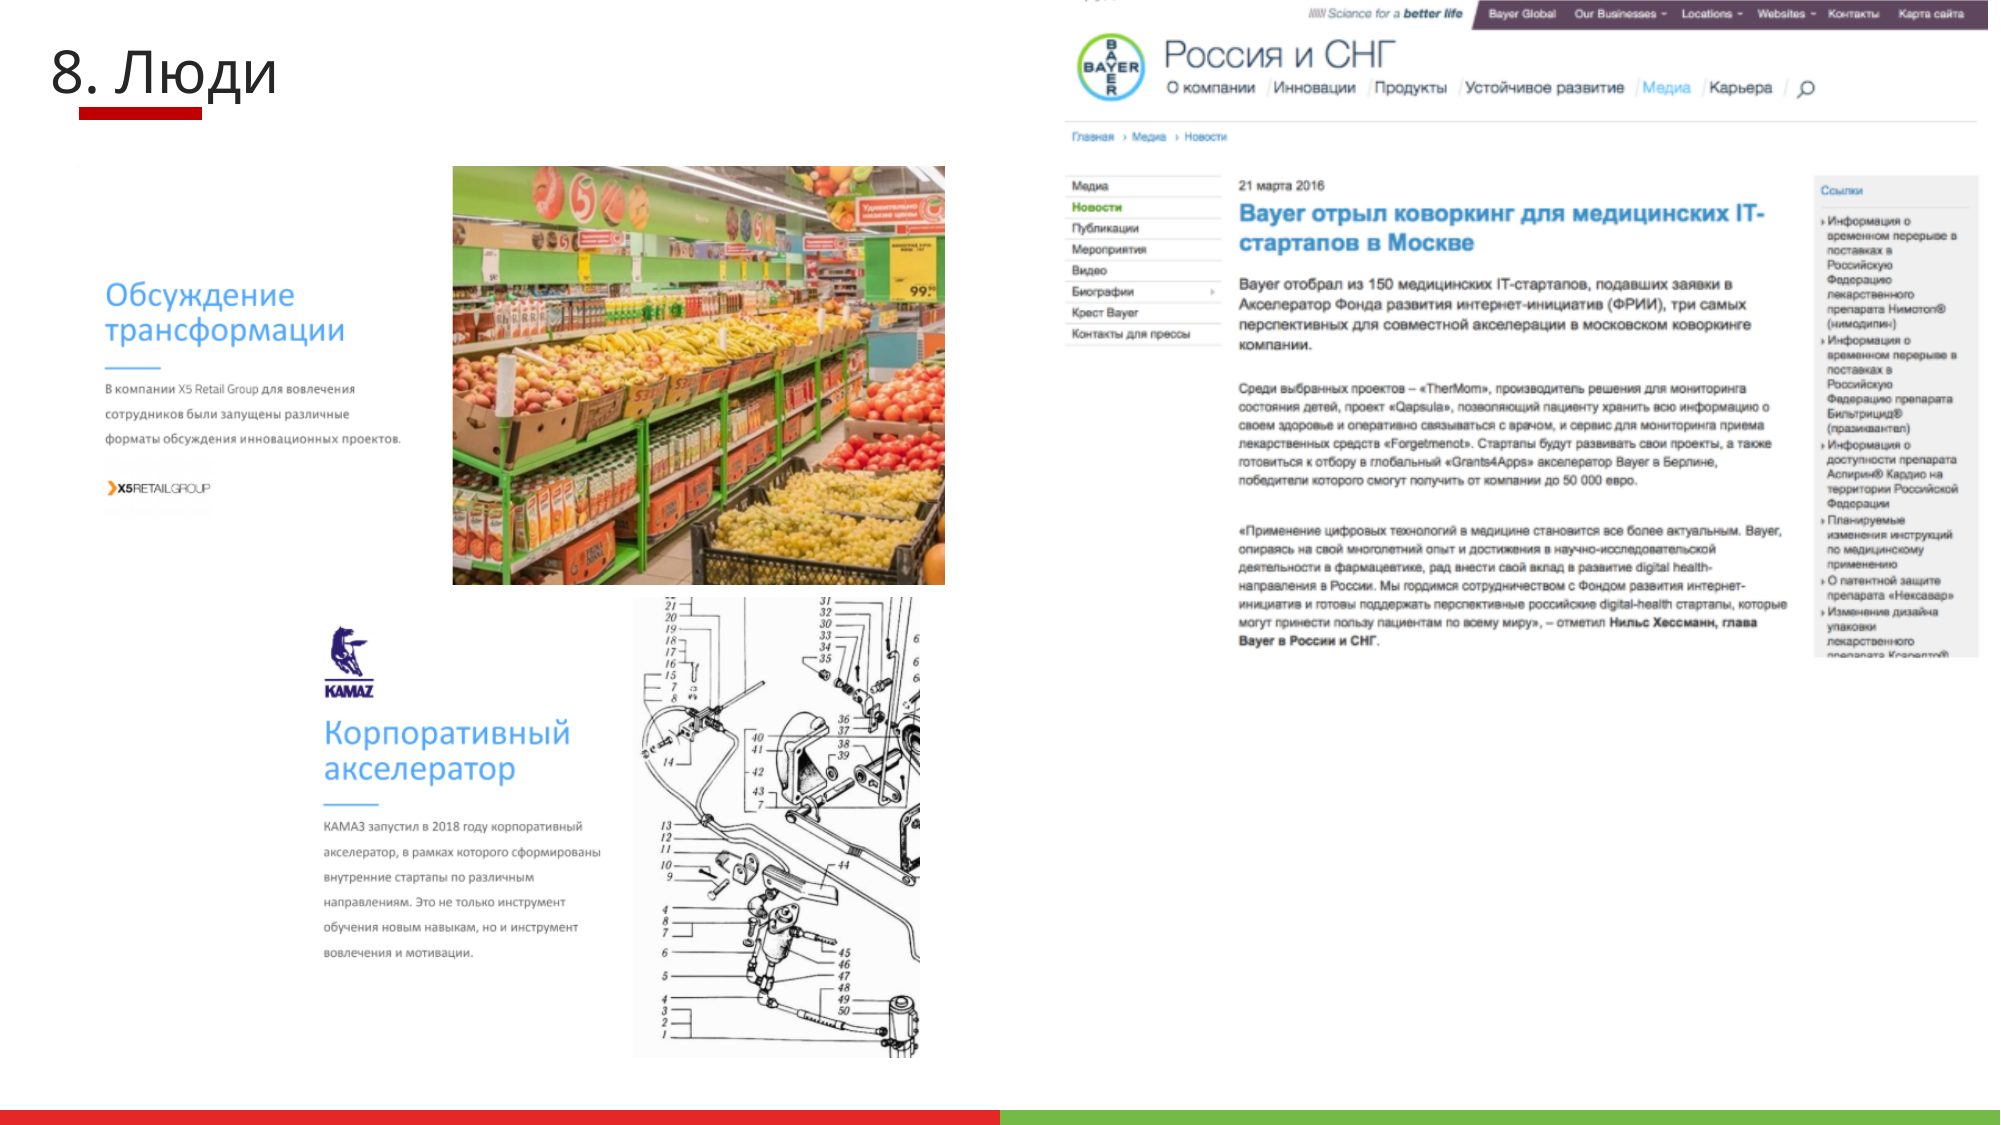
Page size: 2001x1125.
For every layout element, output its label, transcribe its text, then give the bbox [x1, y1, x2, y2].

picture [0, 1110, 2000, 1125]
picture [309, 597, 920, 1058]
text_box 8. Люди [35, 26, 295, 113]
picture [78, 166, 945, 585]
picture [1062, 0, 1988, 669]
